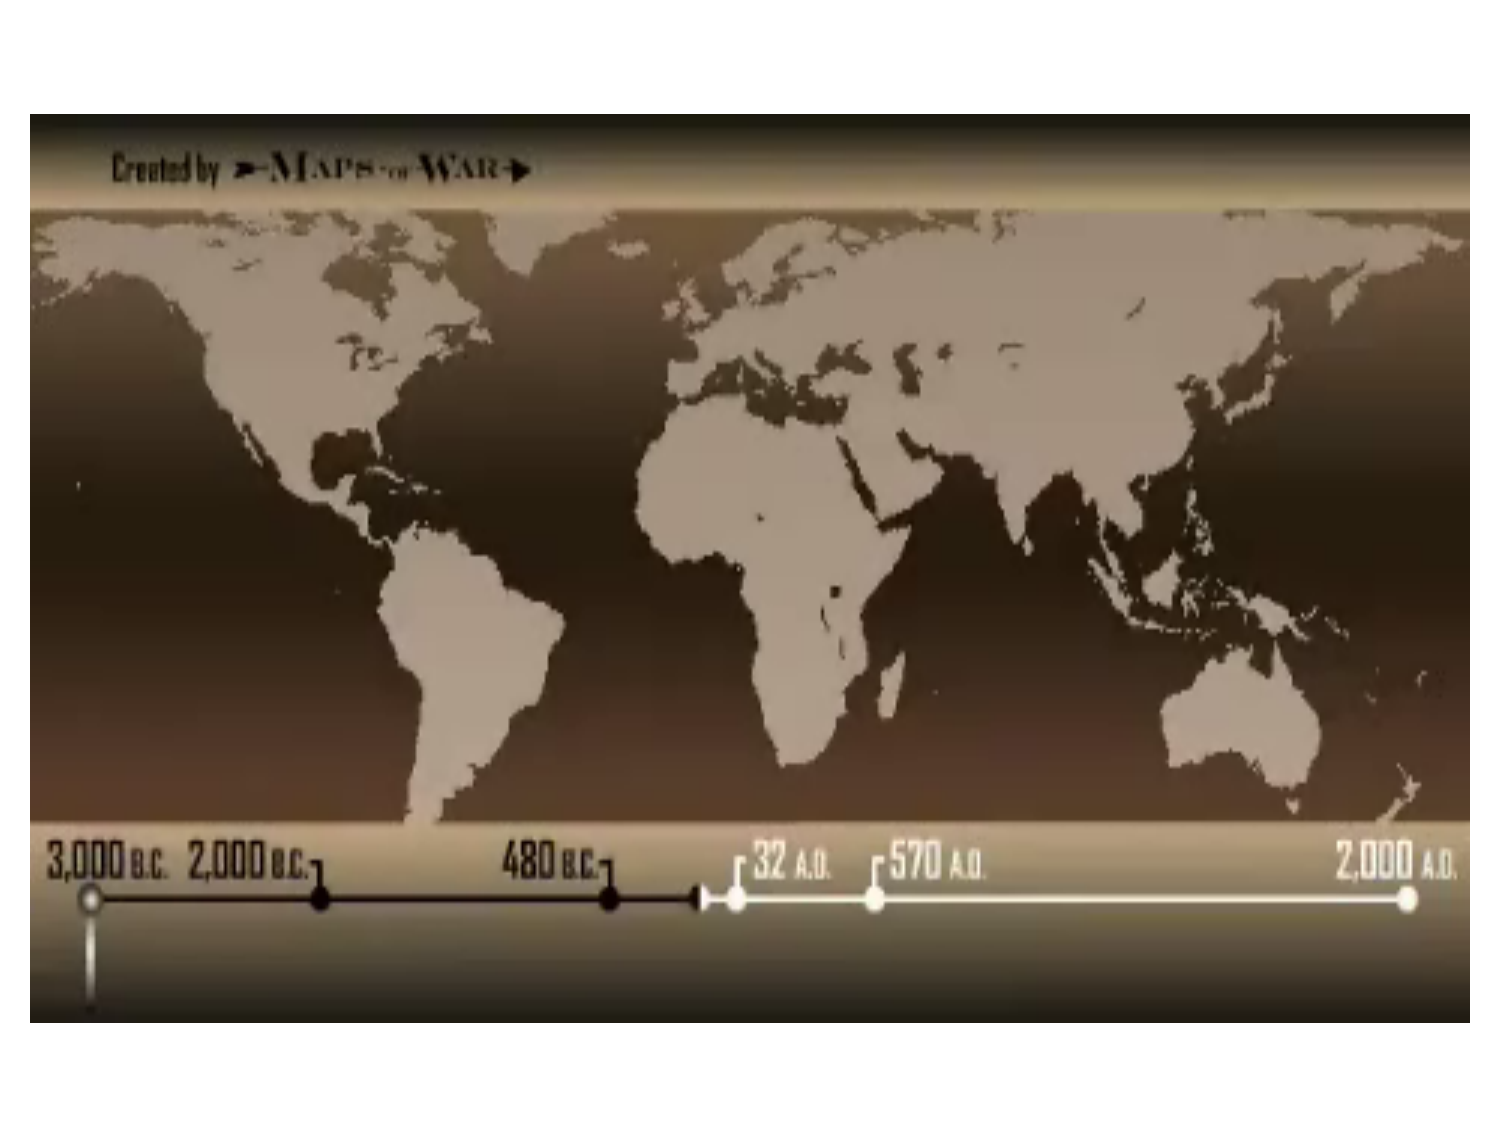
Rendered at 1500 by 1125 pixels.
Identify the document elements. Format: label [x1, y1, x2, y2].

text_box [28, 113, 1471, 1024]
